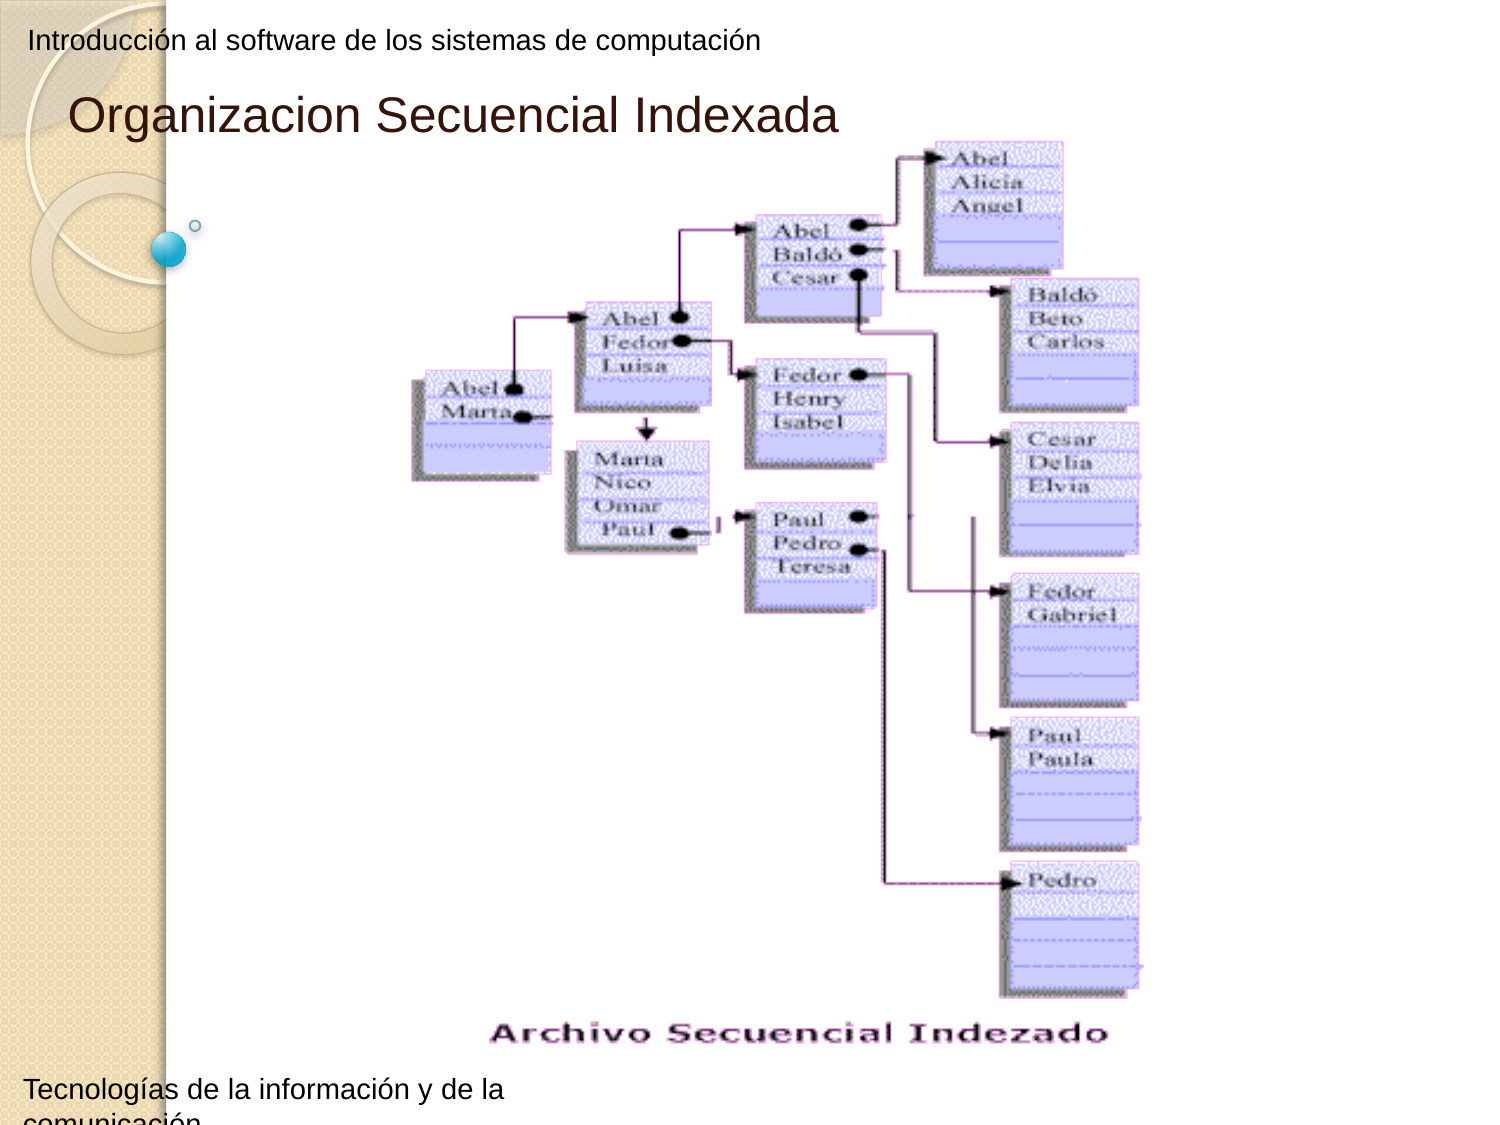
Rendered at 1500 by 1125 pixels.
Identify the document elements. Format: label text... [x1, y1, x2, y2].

picture [409, 128, 1177, 1080]
text_box [0, 0, 1500, 75]
text_box Tecnologías de la información y de la comunicación [8, 1062, 704, 1125]
subtitle Organizacion Secuencial Indexada [0, 82, 903, 164]
